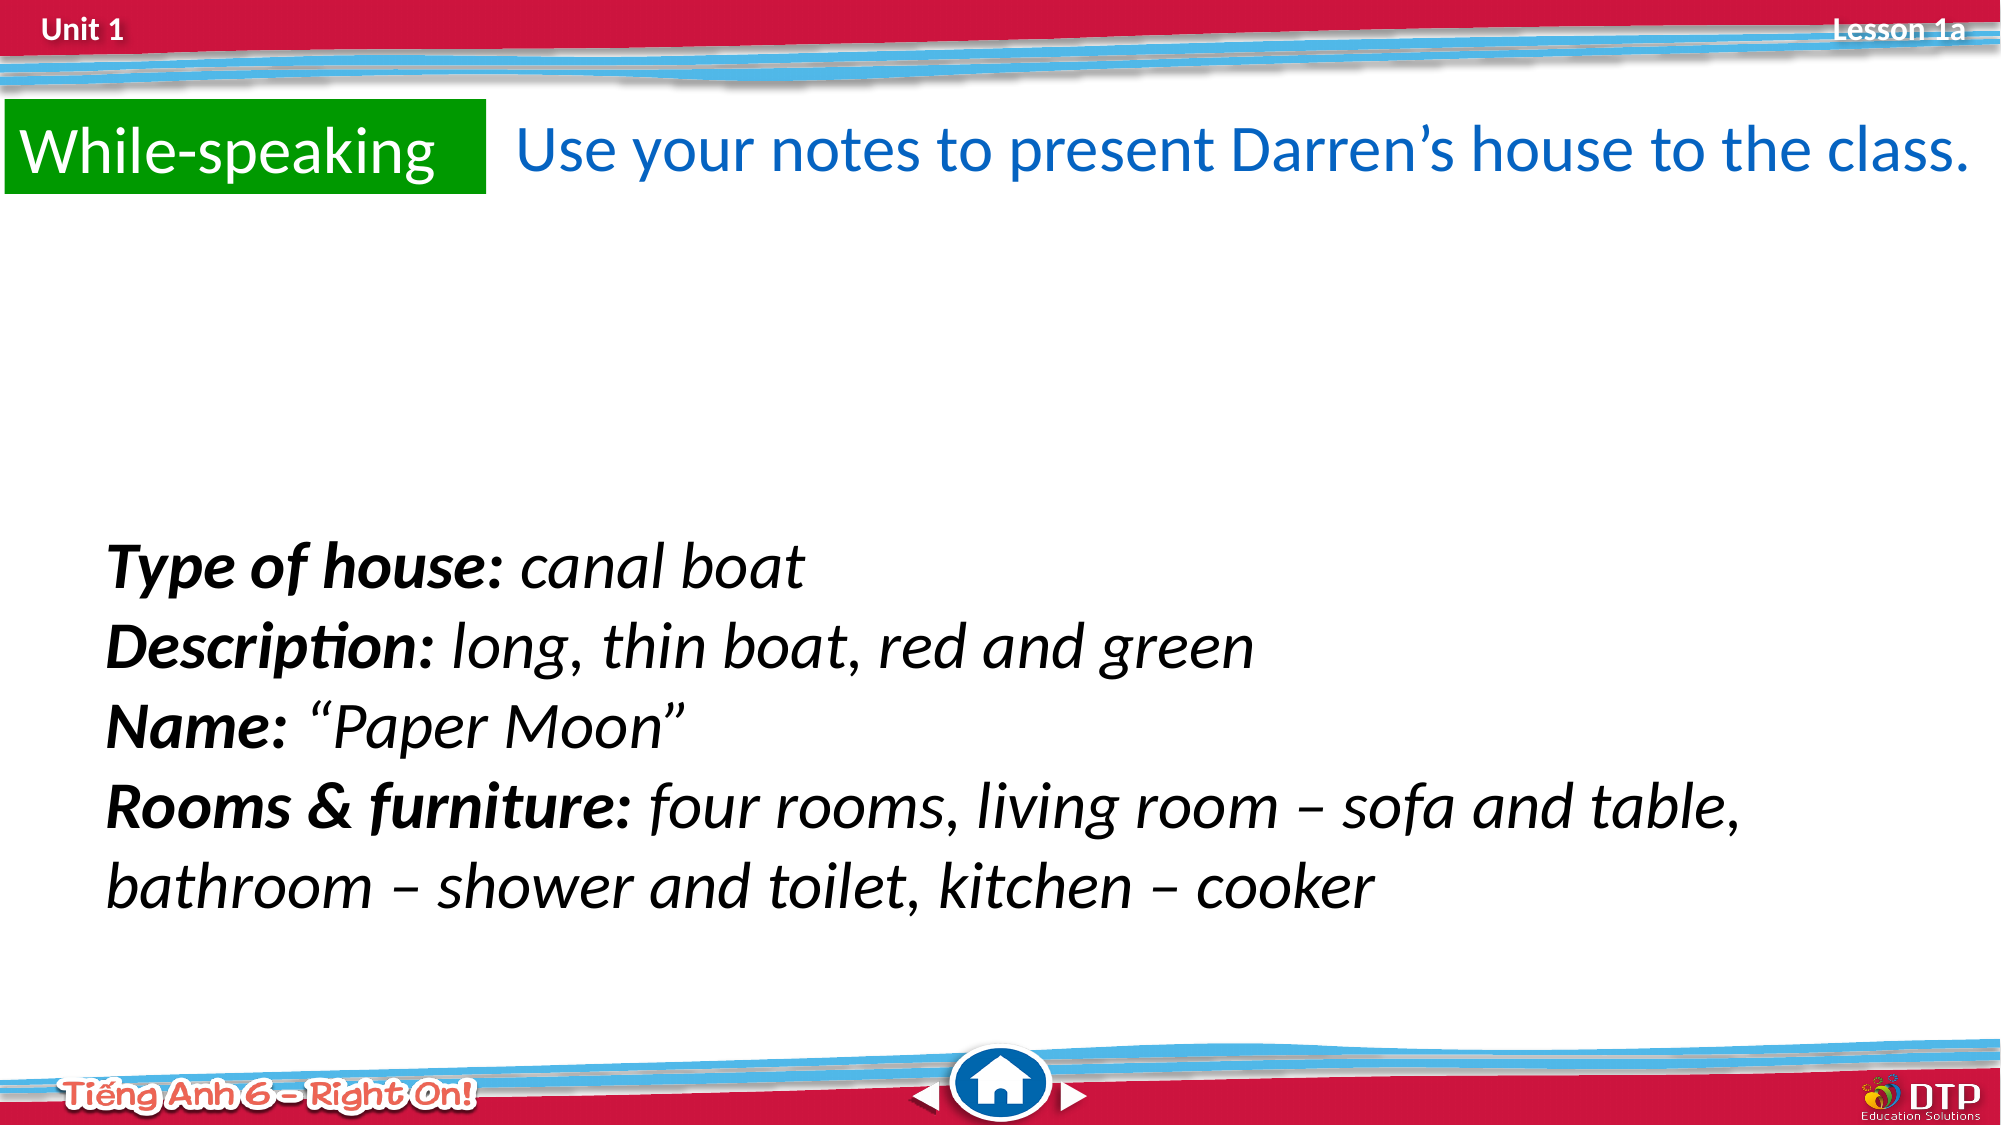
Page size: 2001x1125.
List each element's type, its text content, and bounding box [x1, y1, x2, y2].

text_box Use your notes to present Darren’s house to the class. [500, 97, 2000, 193]
text_box Type of house: canal boat Description: long, thin boat, red and green Name: “Paper Moon” Rooms & furniture: four rooms, living room – sofa and table, bathroom – shower and toilet, kitchen – cooker [90, 514, 1958, 930]
text_box While-speaking [4, 99, 487, 194]
picture [0, 0, 2000, 1125]
